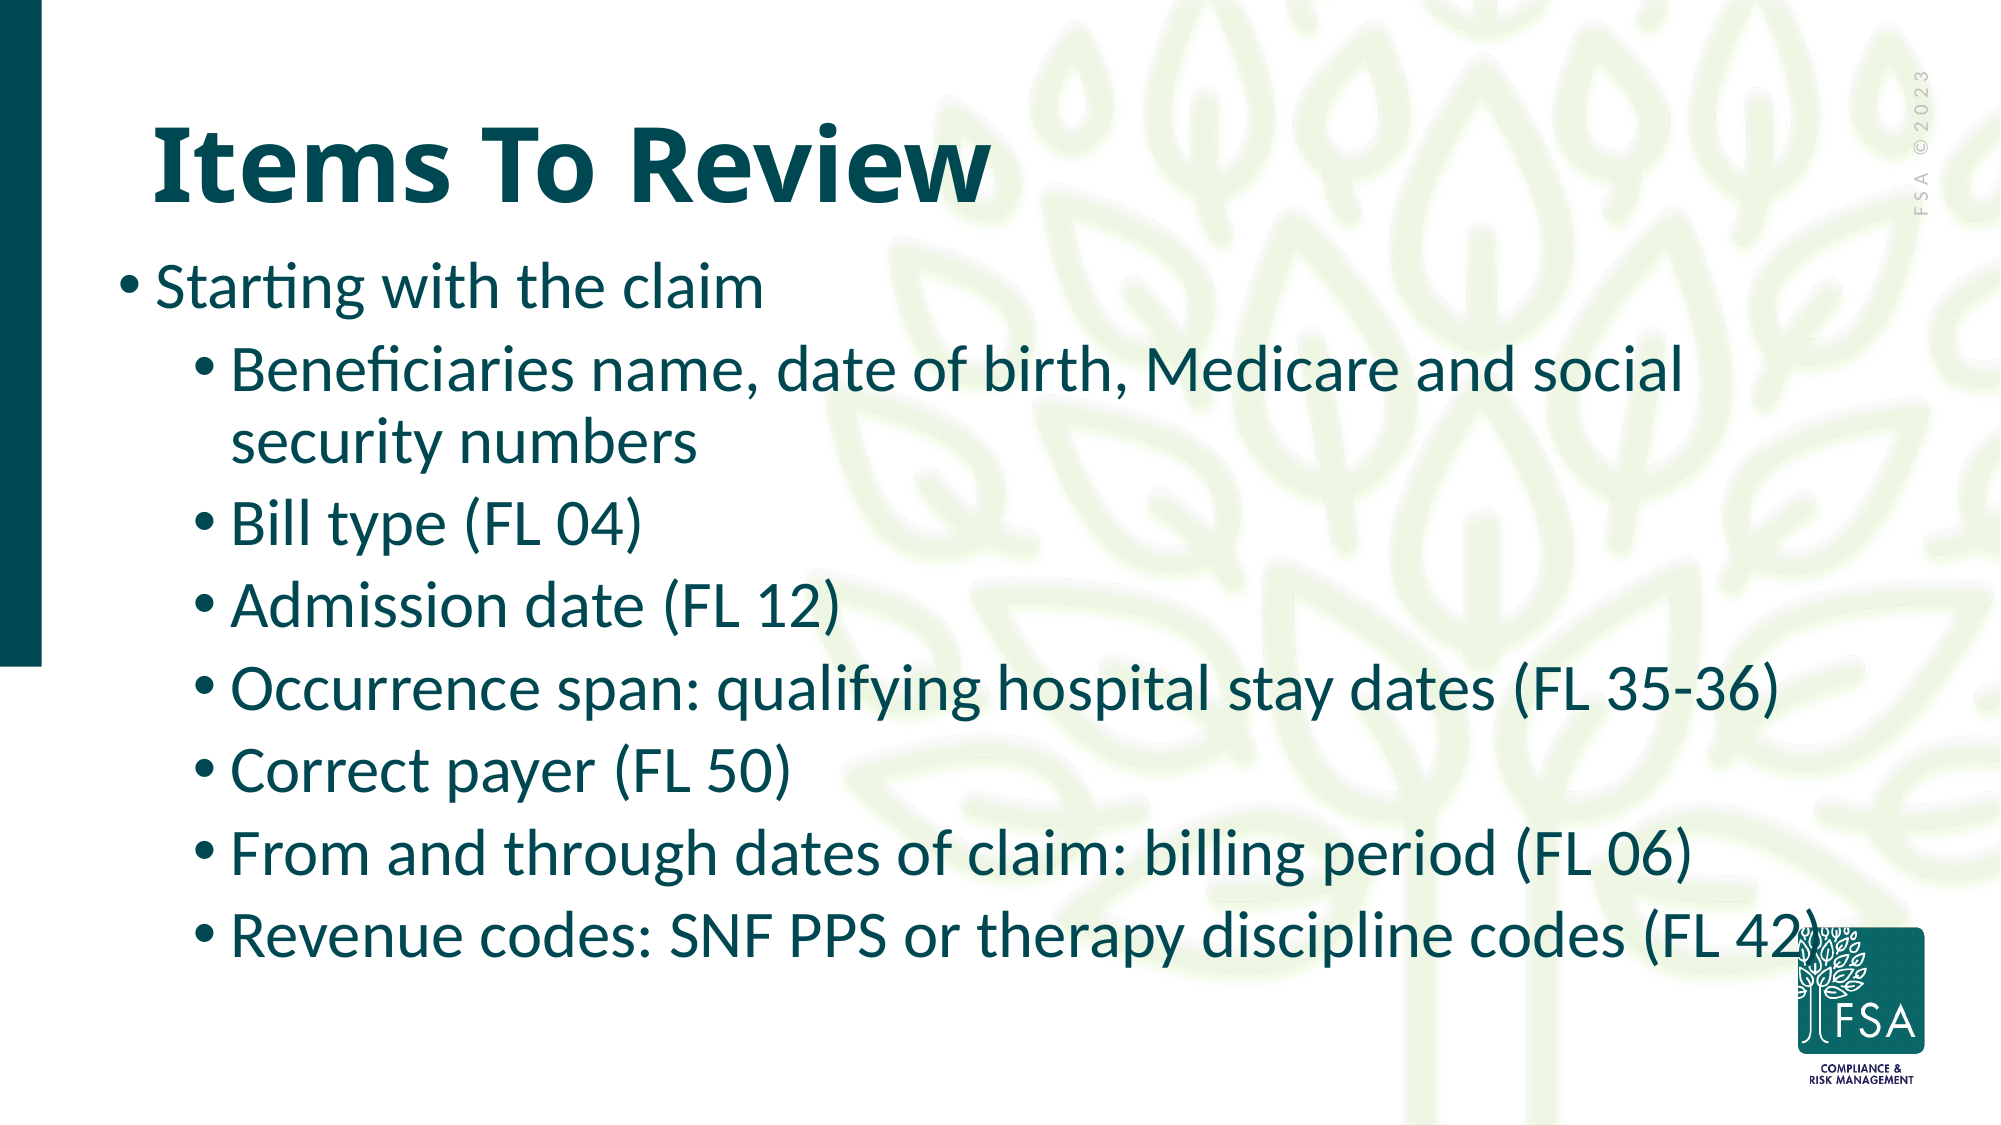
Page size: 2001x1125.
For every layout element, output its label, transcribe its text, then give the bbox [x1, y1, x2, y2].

picture [1777, 915, 1945, 1094]
title Items To Review [137, 59, 1863, 243]
list Starting with the claim Beneficiaries name, date of birth, Medicare and social security numbers Bill type (FL 04) Admission date (FL 12) Occurrence span: qualifying hospital stay dates (FL 35-36) Correct payer (FL 50) From and through dates of claim: billing period (FL 06) Revenue codes: SNF PPS or therapy discipline codes (FL 42) [102, 243, 1887, 1011]
